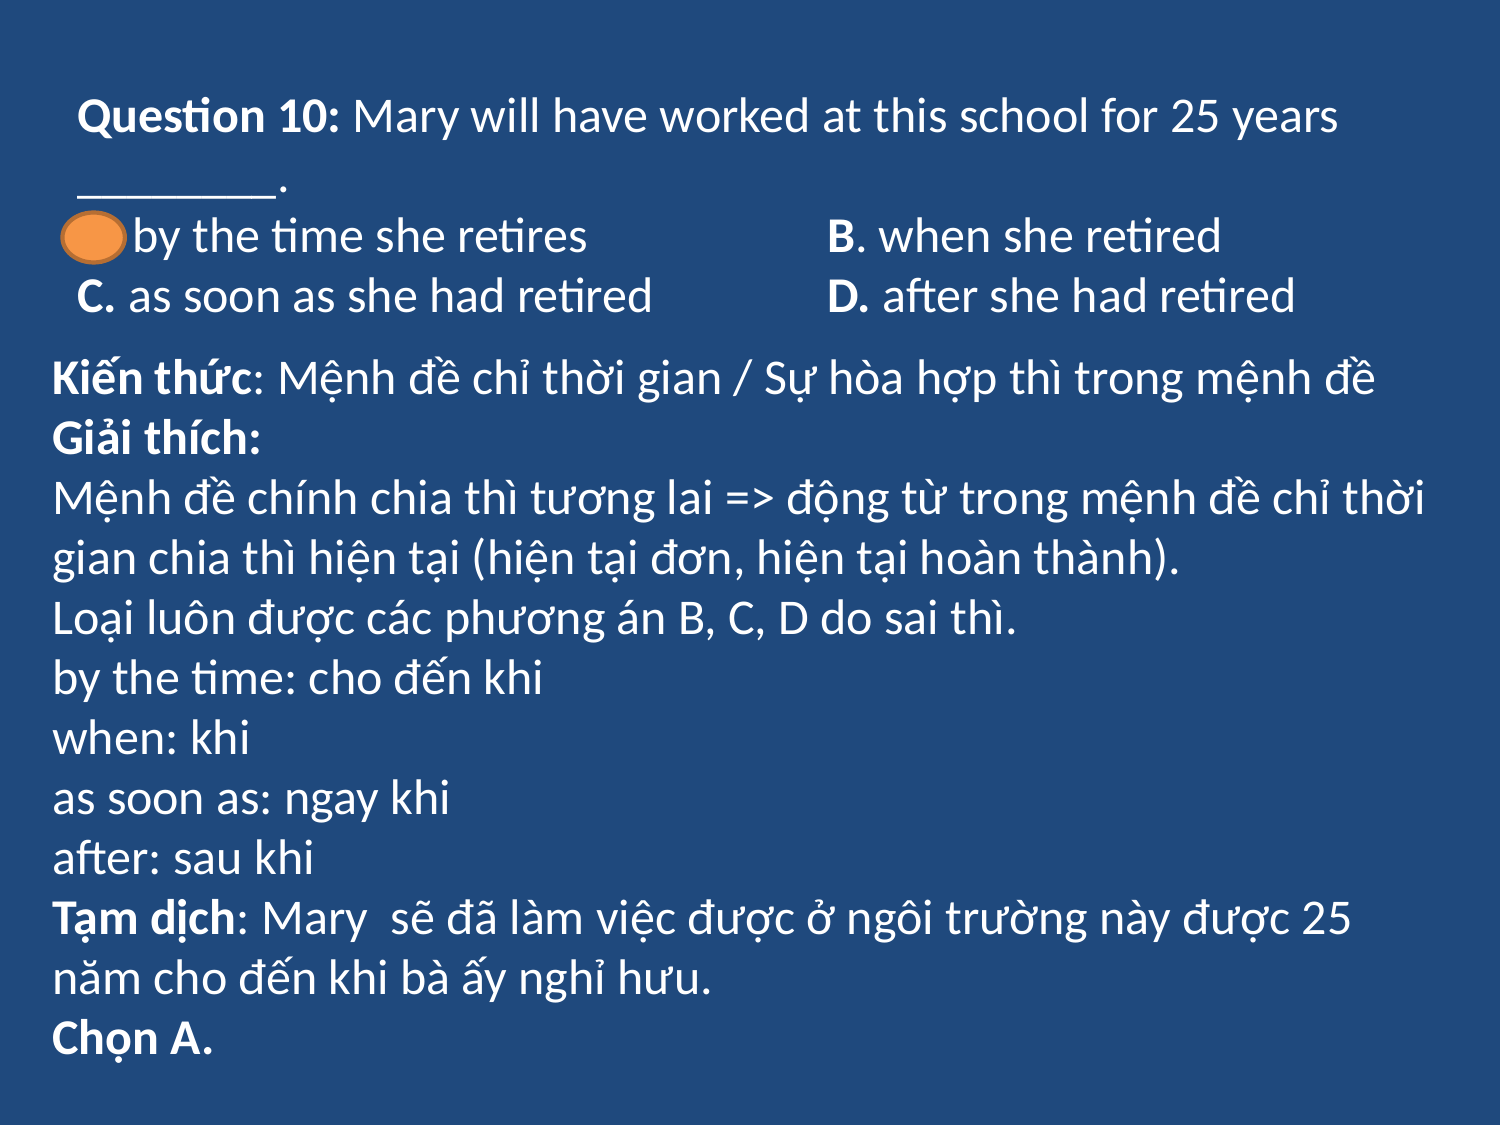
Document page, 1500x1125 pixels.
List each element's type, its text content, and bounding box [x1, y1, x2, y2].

text_box Kiến thức: Mệnh đề chỉ thời gian / Sự hòa hợp thì trong mệnh đề Giải thích: Mệnh đề chính chia thì tương lai => động từ trong mệnh đề chỉ thời gian chia thì hiện tại (hiện tại đơn, hiện tại hoàn thành). Loại luôn được các phương án B, C, D do sai thì. by the time: cho đến khi when: khi as soon as: ngay khi after: sau khi Tạm dịch: Mary sẽ đã làm việc được ở ngôi trường này được 25 năm cho đến khi bà ấy nghỉ hưu. Chọn A. [37, 337, 1463, 1125]
text_box [60, 210, 127, 265]
text_box Question 10: Mary will have worked at this school for 25 years ________. A. by the time she retires B. when she retired C. as soon as she had retired D. after she had retired [62, 74, 1463, 337]
